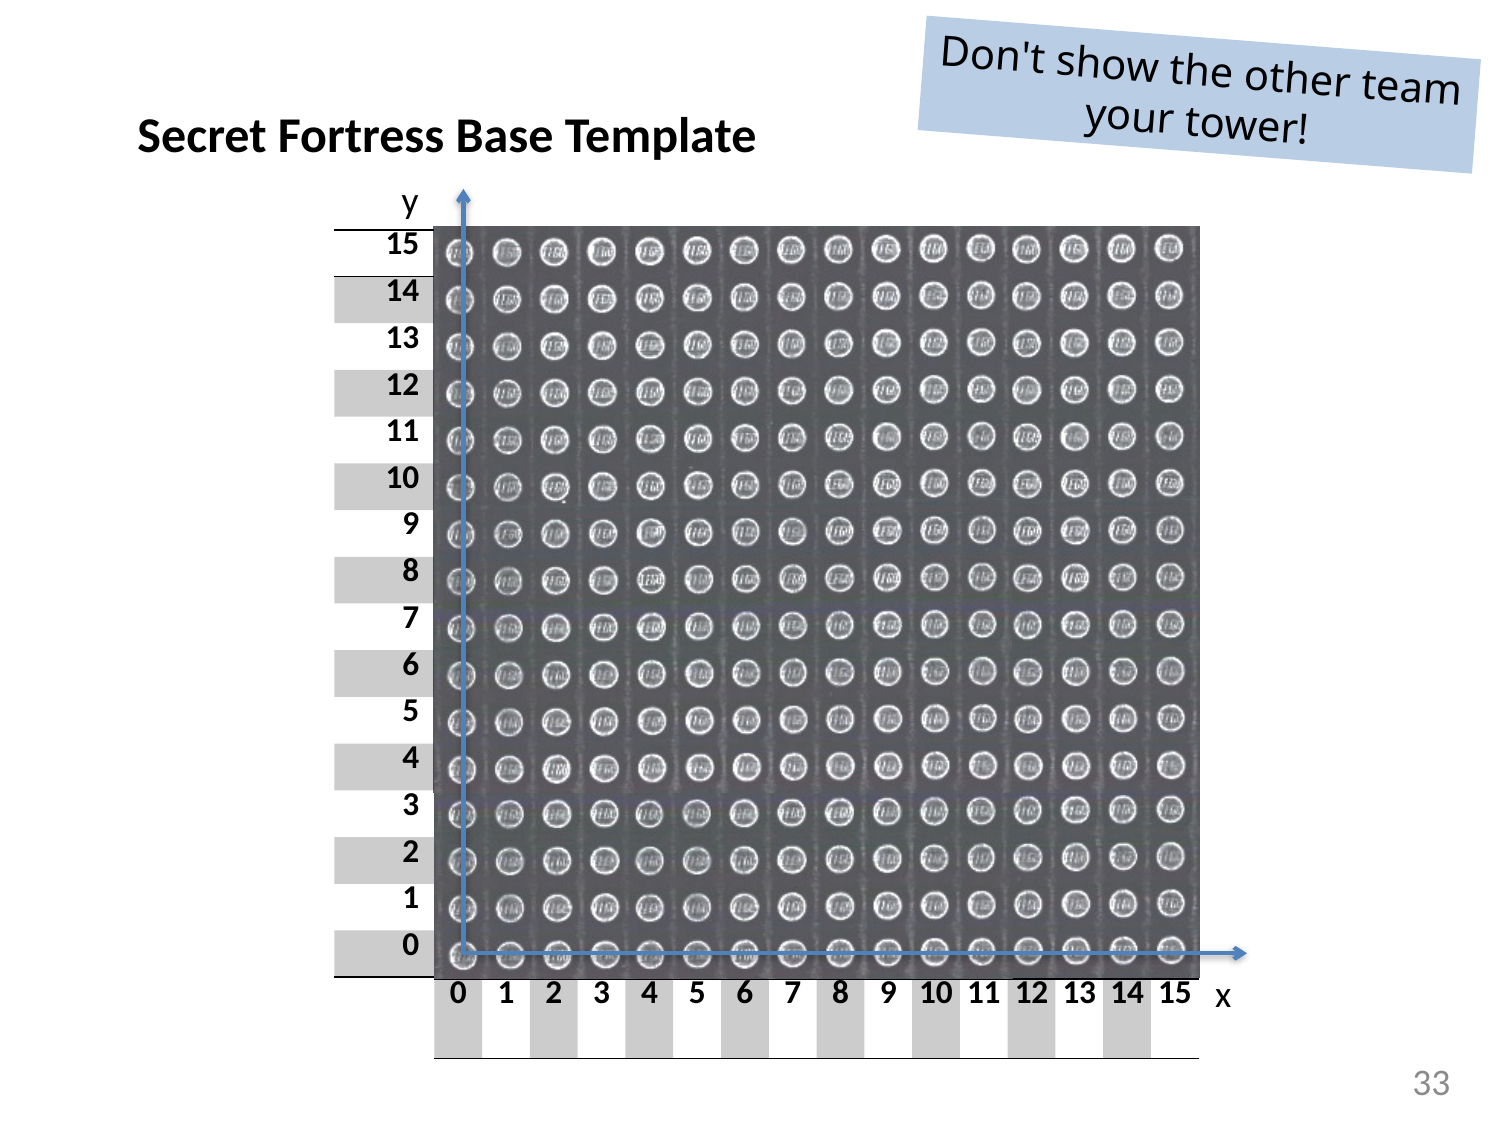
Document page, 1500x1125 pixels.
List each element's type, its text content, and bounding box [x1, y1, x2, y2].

table_header 9 [864, 988, 912, 1058]
table_header 2 [530, 988, 578, 1058]
table_cell 9 [334, 510, 428, 557]
table_header 8 [817, 988, 864, 1058]
text_box y [386, 169, 434, 229]
table_cell 5 [334, 697, 428, 744]
table_cell 0 [334, 930, 428, 976]
table_cell 1 [334, 884, 428, 930]
table_cell 6 [334, 650, 428, 697]
table_cell 11 [334, 417, 428, 463]
table_header 4 [625, 988, 673, 1058]
table_header 15 [1151, 987, 1199, 1050]
table_header 1 [482, 988, 530, 1058]
table_cell 13 [334, 323, 428, 370]
table_cell 10 [334, 463, 428, 510]
table_header 10 [912, 988, 960, 1058]
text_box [433, 226, 1201, 979]
table_header 7 [769, 988, 817, 1058]
table_header 0 [434, 987, 482, 1058]
table_cell 8 [334, 557, 428, 603]
table_header 6 [721, 988, 769, 1058]
table_header 12 [1008, 988, 1055, 1058]
table_cell 4 [334, 744, 428, 790]
table_header 14 [1103, 988, 1151, 1058]
table_cell 3 [334, 790, 428, 837]
table_cell 7 [334, 603, 428, 650]
text_box x [1200, 962, 1247, 1023]
table_cell 12 [334, 370, 428, 417]
slide_number 33 [1115, 1050, 1466, 1110]
table_header 13 [1055, 988, 1103, 1058]
table_header 11 [960, 988, 1008, 1058]
table_header 15 [334, 231, 429, 276]
text_box Secret Fortress Base Template [122, 95, 773, 170]
table_header 5 [673, 988, 721, 1058]
table_cell 2 [334, 837, 428, 884]
table_cell 14 [334, 277, 428, 323]
table_header 3 [578, 988, 625, 1058]
text_box Don't show the other team your tower! [917, 15, 1481, 174]
